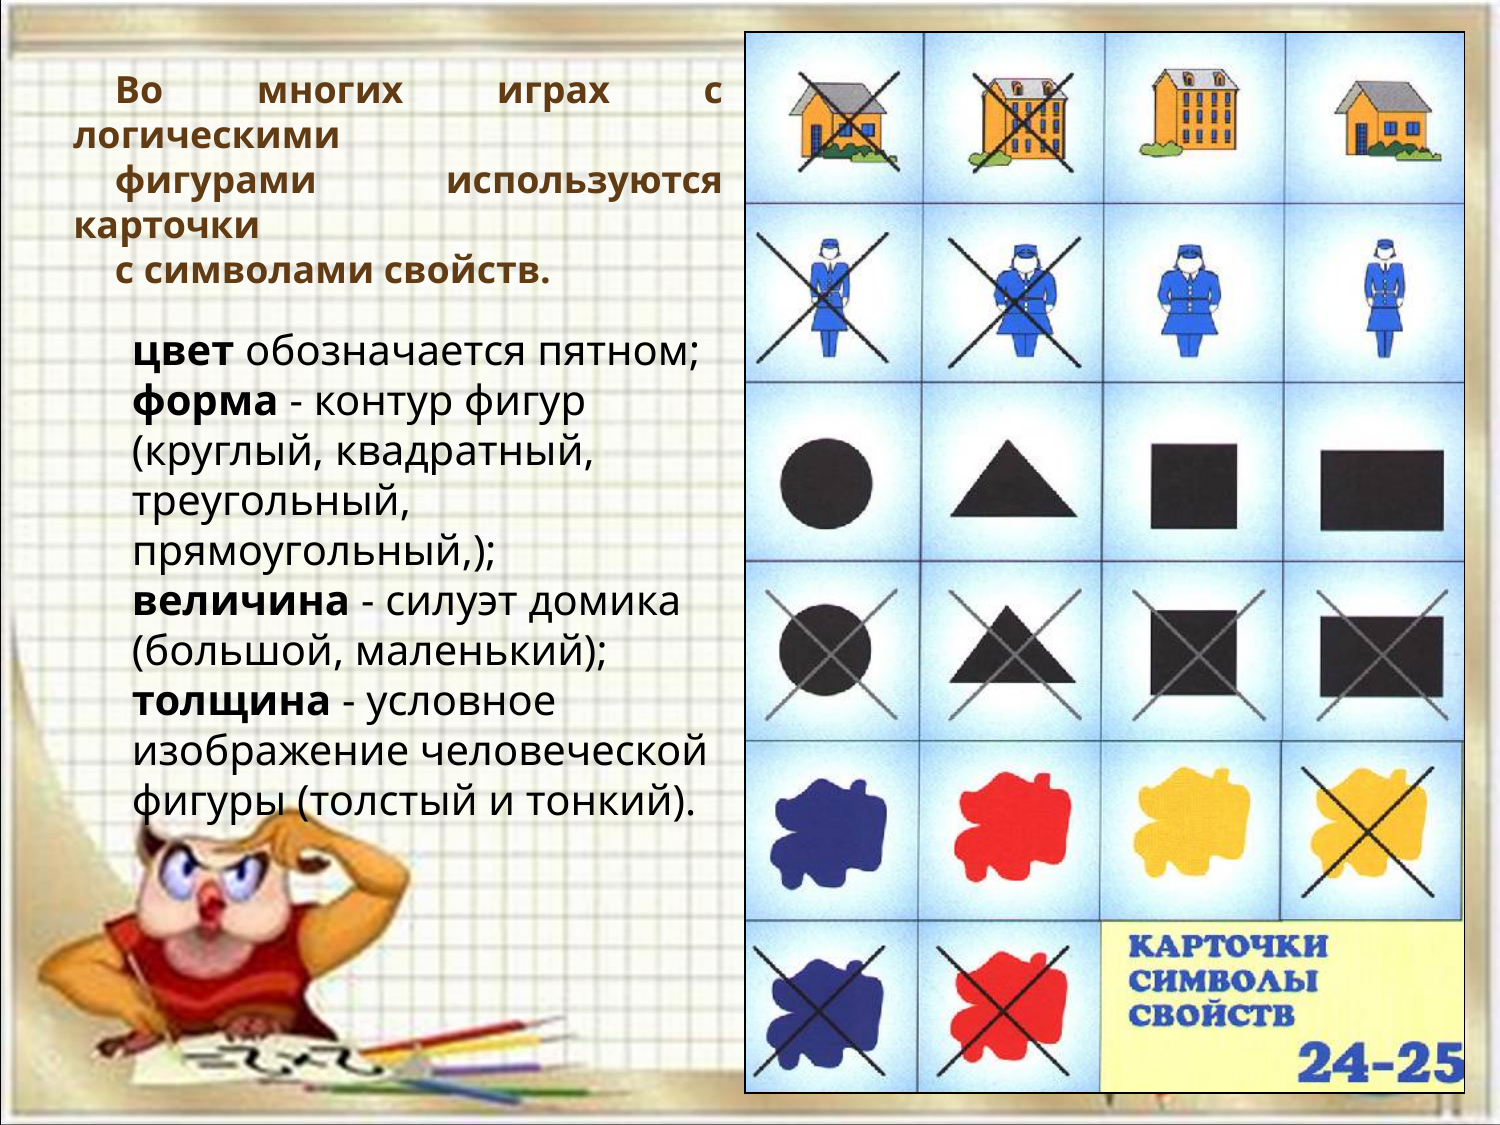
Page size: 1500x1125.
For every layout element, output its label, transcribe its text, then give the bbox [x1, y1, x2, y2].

text_box цвет обозначается пятном; форма - контур фигур (круглый, квадратный, треугольный, прямоугольный,); величина - силуэт домика (большой, маленький); толщина - условное изображение человеческой фигуры (толстый и тонкий). [117, 316, 740, 832]
picture [0, 0, 1500, 1125]
text_box Во многих играх с логическими фигурами используются карточки с символами свойств. [58, 58, 739, 299]
